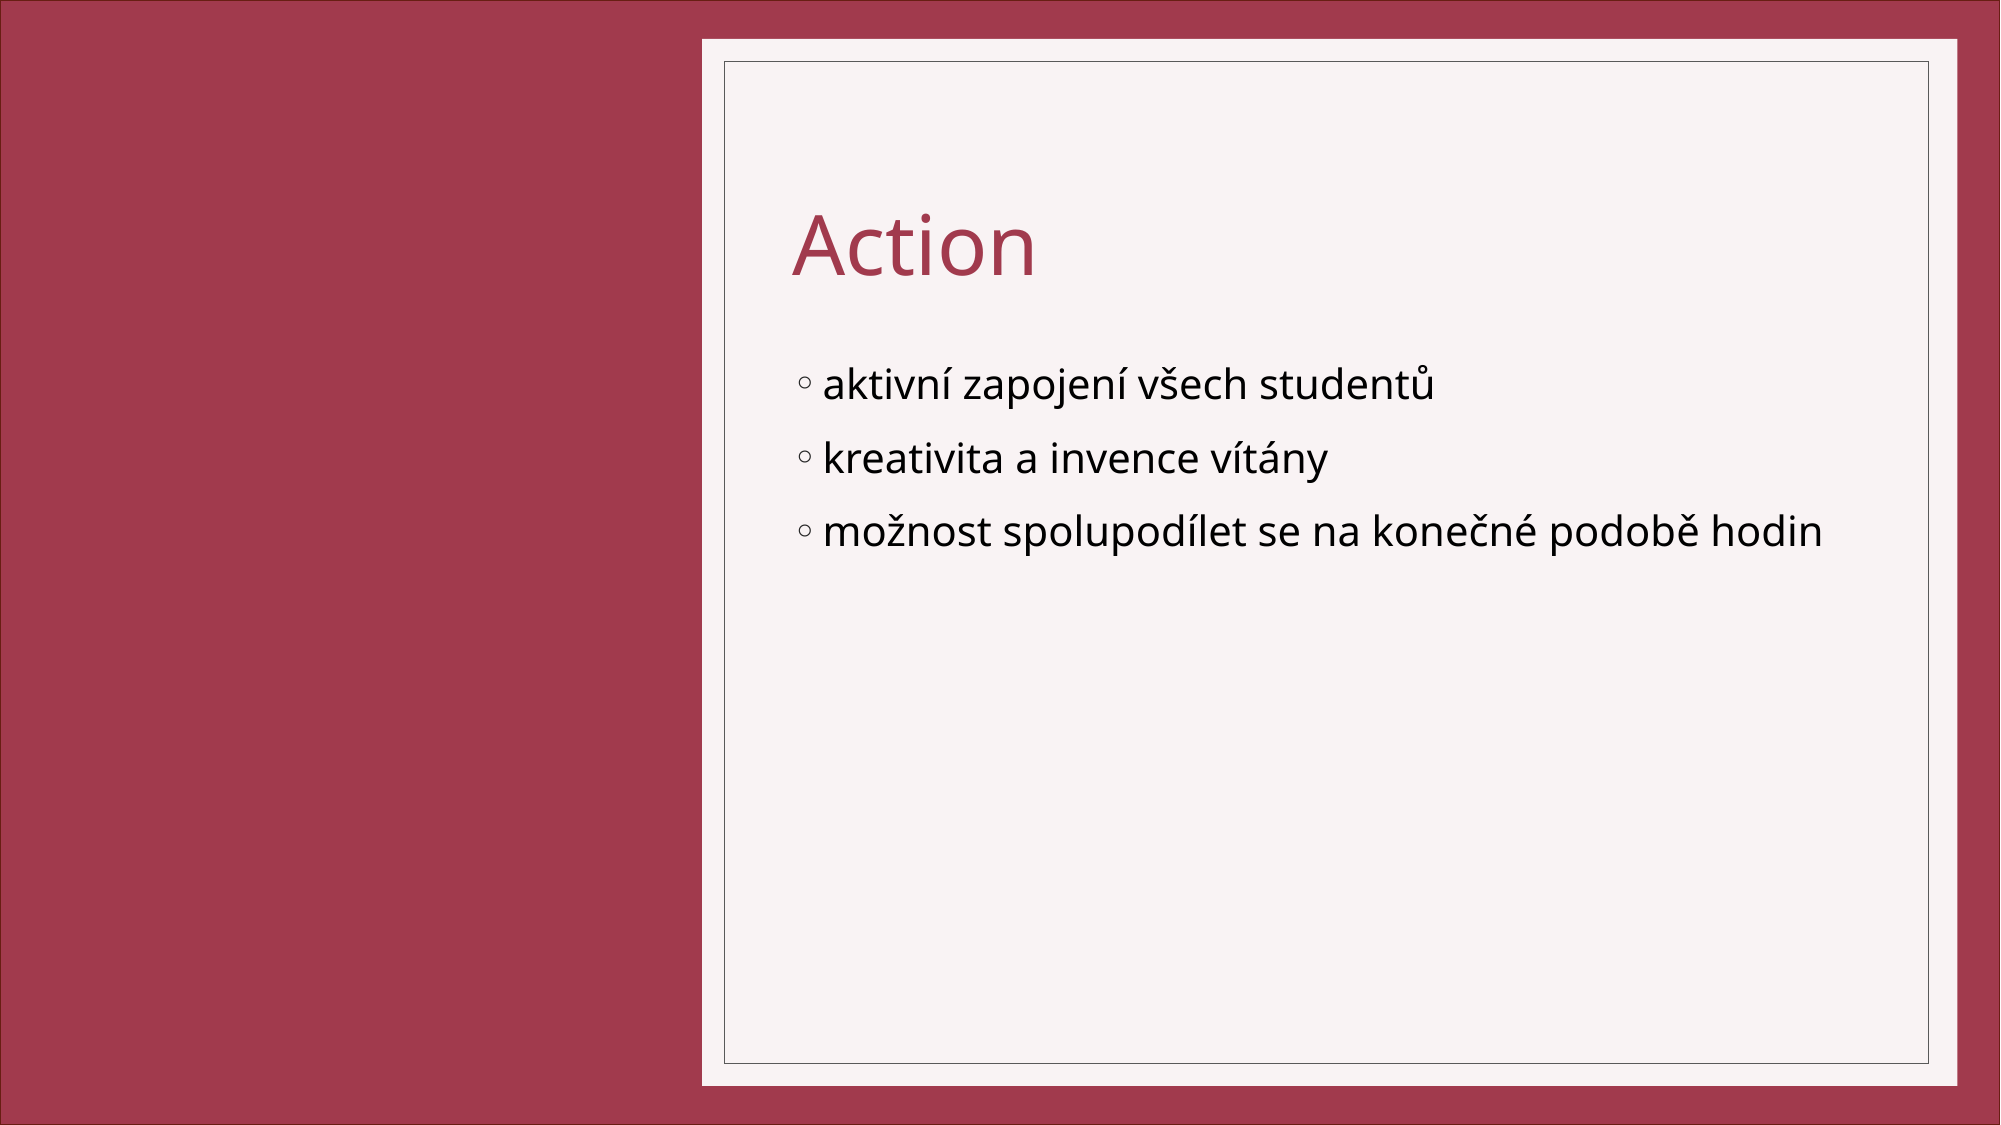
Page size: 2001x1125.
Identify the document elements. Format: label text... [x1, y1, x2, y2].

text_box [701, 38, 1958, 1087]
text_box [724, 60, 1930, 1064]
text_box [0, 0, 2000, 1125]
list aktivní zapojení všech studentů kreativita a invence vítány možnost spolupodílet se na konečné podobě hodin [777, 345, 1880, 977]
title Action [777, 105, 1880, 345]
